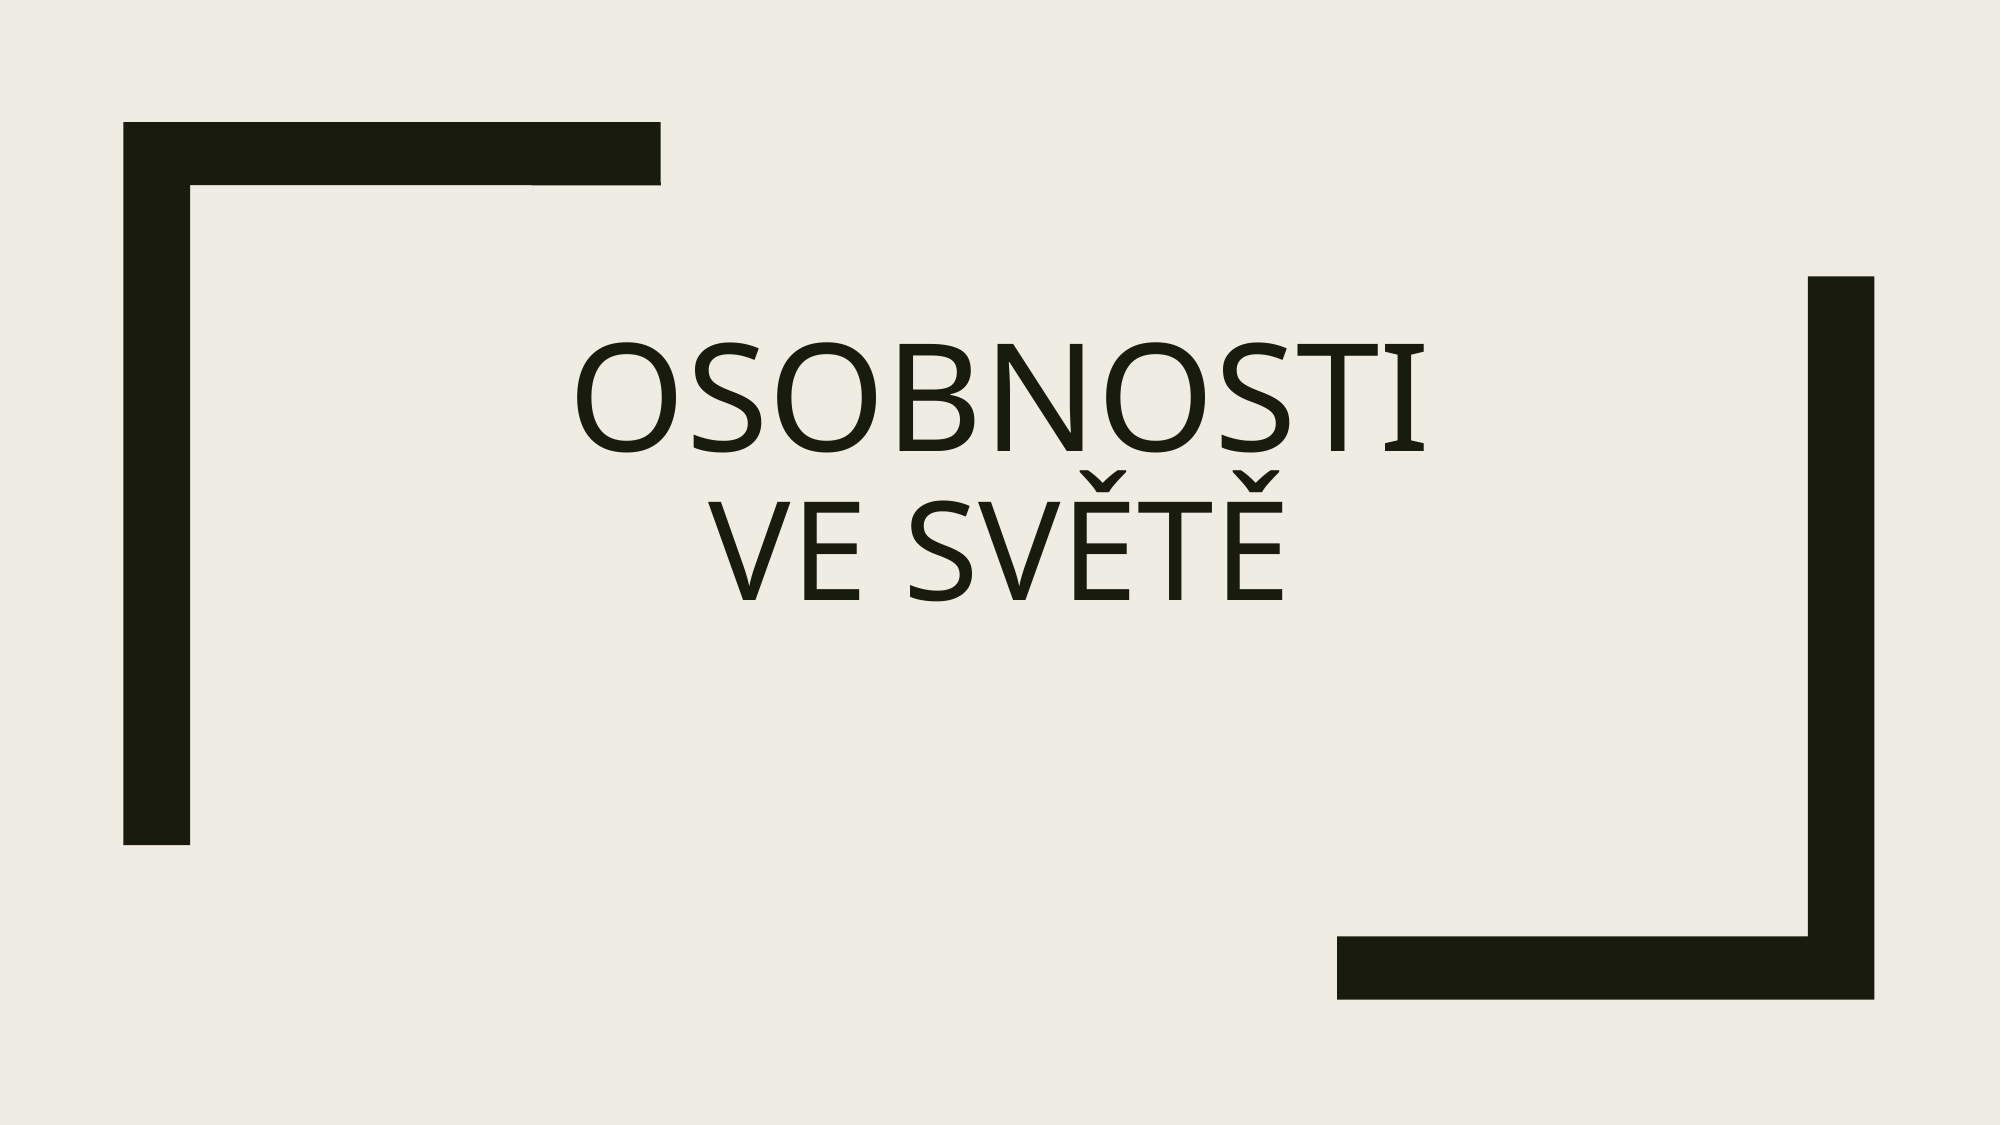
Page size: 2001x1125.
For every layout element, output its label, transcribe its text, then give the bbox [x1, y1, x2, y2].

title OSOBNOSTI ve světě [314, 293, 1686, 638]
